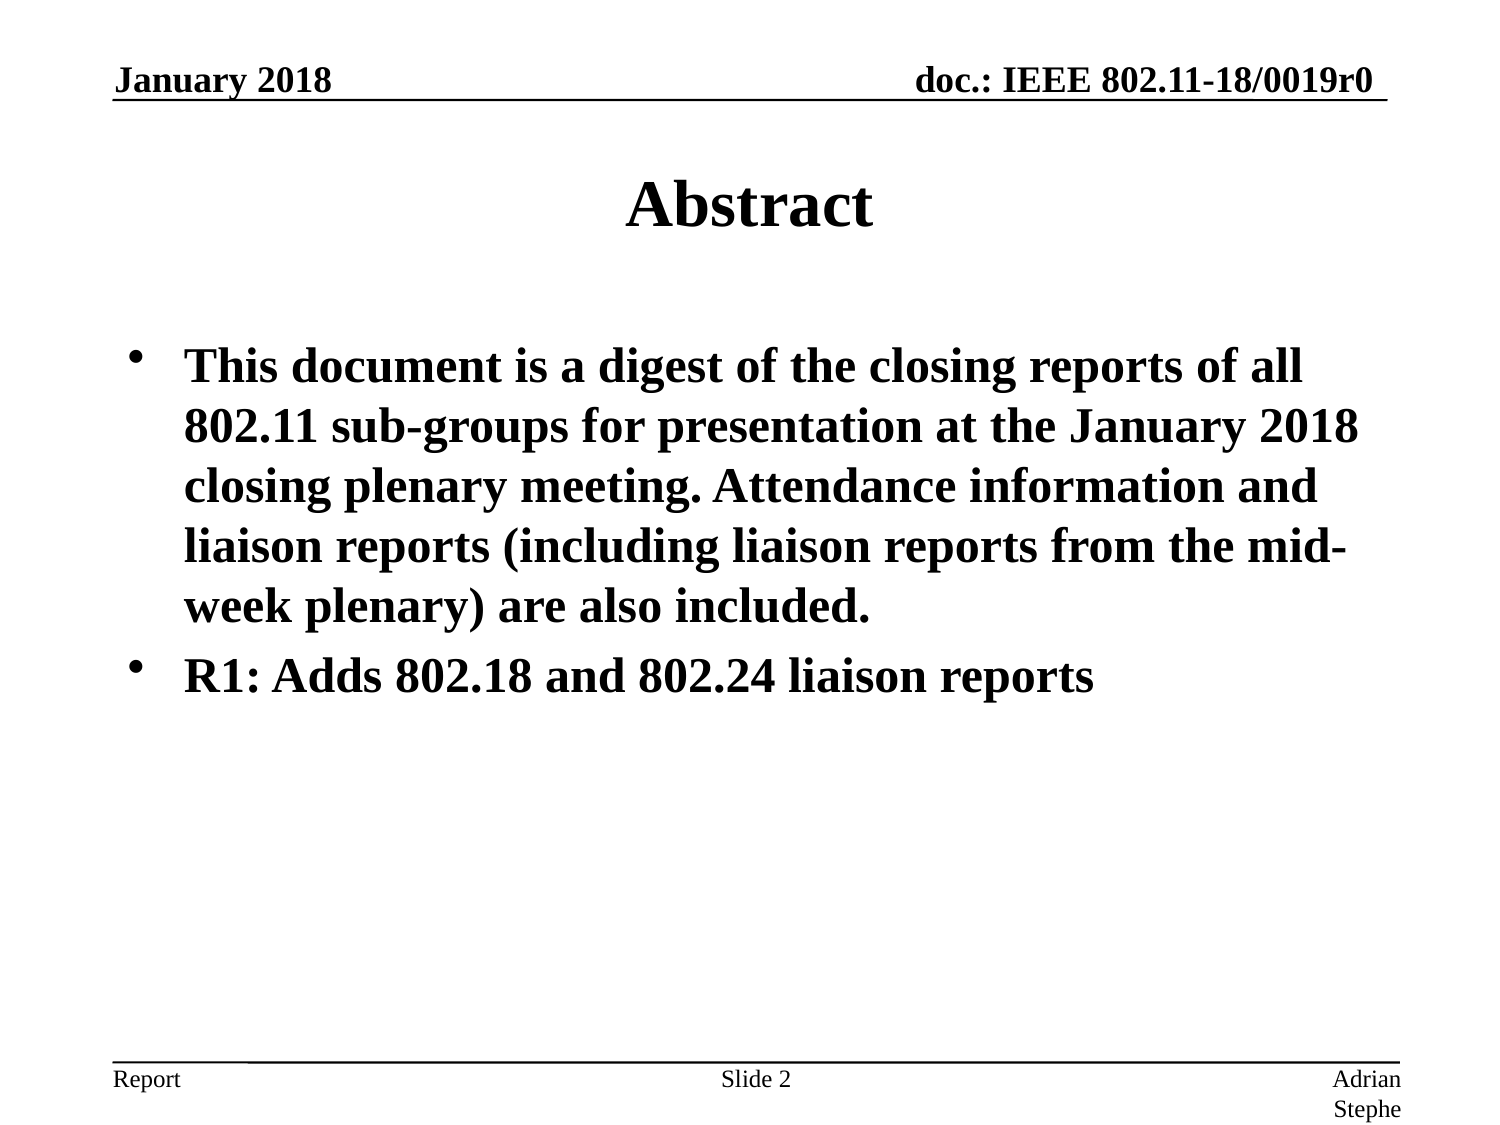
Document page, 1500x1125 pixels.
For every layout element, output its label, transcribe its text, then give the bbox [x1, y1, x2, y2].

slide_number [114, 54, 374, 101]
slide_number Slide 2 [711, 1061, 801, 1093]
title Abstract [112, 112, 1388, 288]
list This document is a digest of the closing reports of all 802.11 sub-groups for presentation at the January 2018 closing plenary meeting. Attendance information and liaison reports (including liaison reports from the mid-week plenary) are also included. R1: Adds 802.18 and 802.24 liaison reports [112, 324, 1388, 1000]
footer Adrian Stephens, Intel Corporation [1324, 1061, 1402, 1093]
